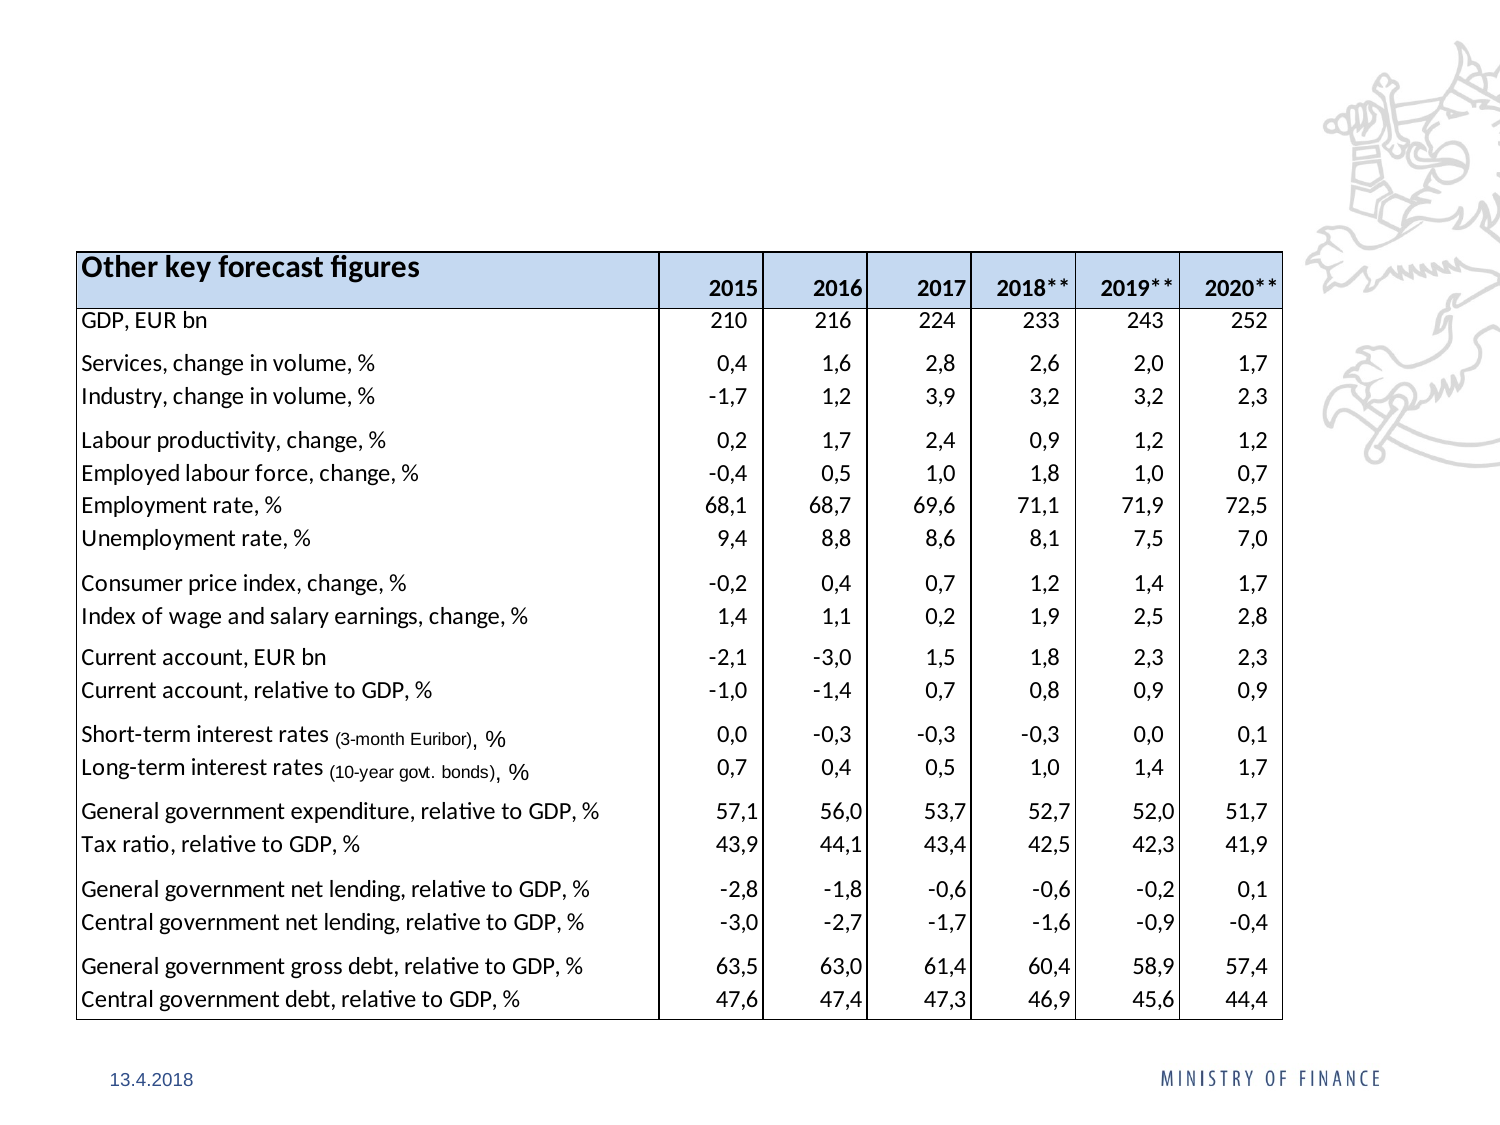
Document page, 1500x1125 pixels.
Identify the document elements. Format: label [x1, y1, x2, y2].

picture [1095, 1063, 1445, 1093]
picture [1234, 0, 1500, 512]
slide_number [94, 1054, 255, 1103]
text_box [75, 251, 1285, 1022]
